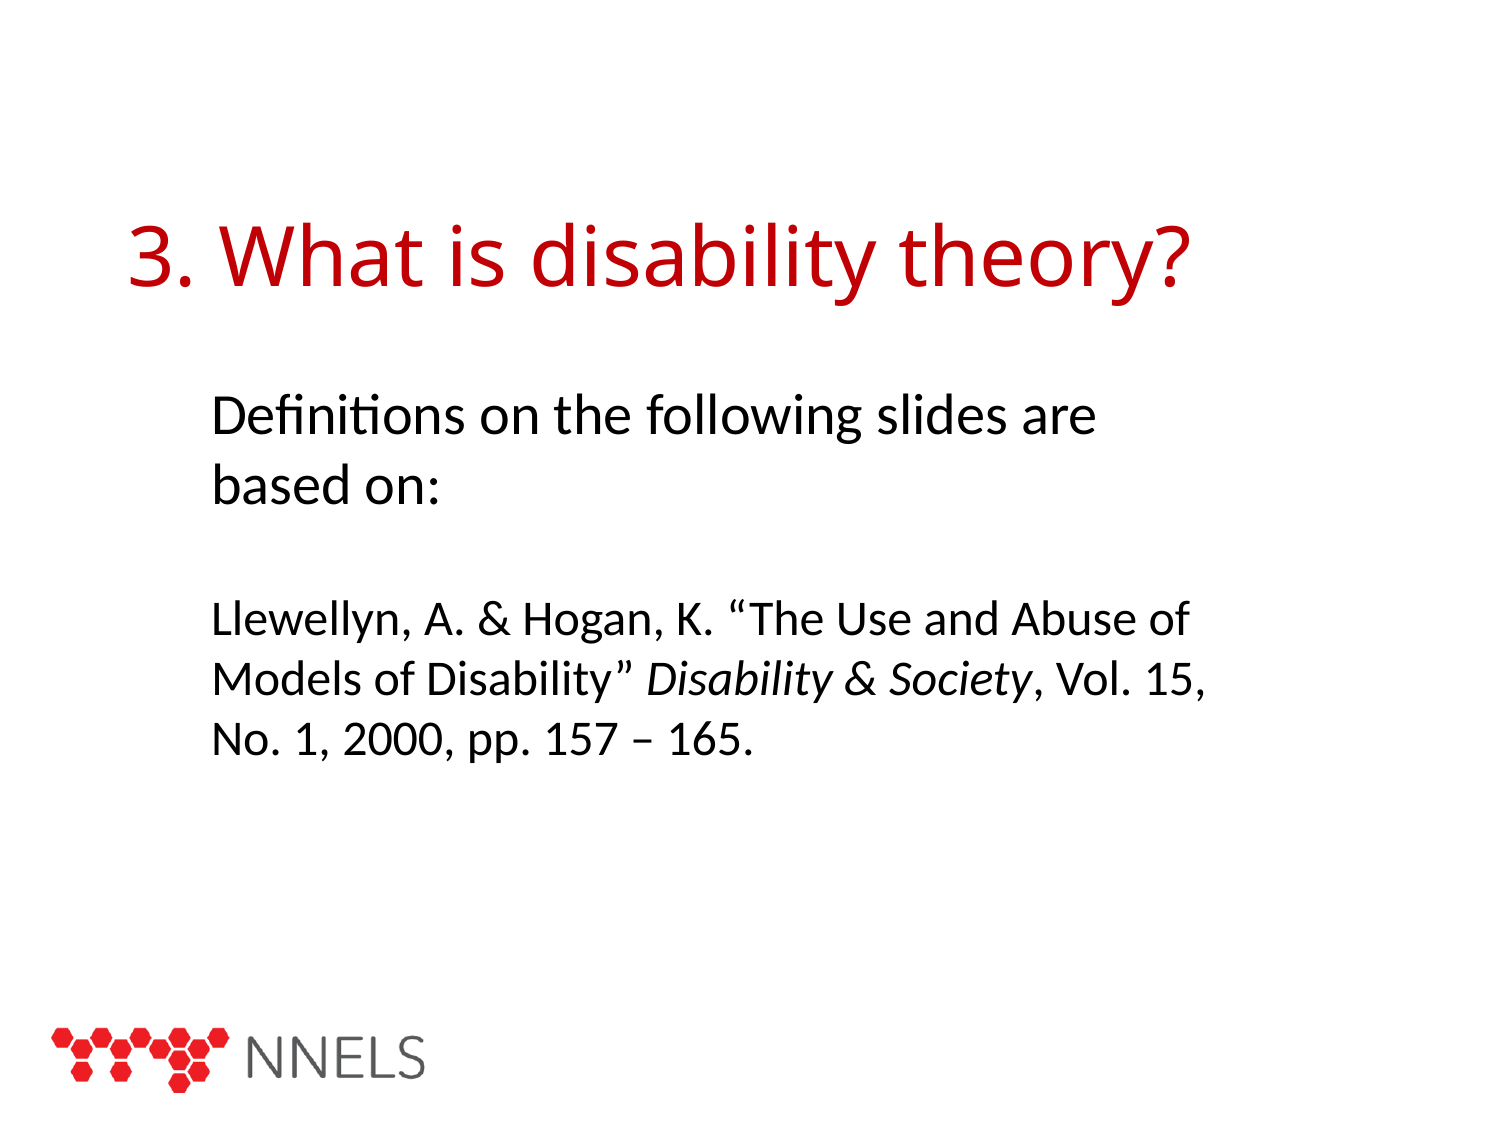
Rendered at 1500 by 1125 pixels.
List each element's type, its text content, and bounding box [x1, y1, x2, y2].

picture [23, 1004, 477, 1110]
text_box Definitions on the following slides are based on: Llewellyn, A. & Hogan, K. “The Use and Abuse of Models of Disability” Disability & Society, Vol. 15, No. 1, 2000, pp. 157 – 165. [196, 368, 1233, 914]
title 3. What is disability theory? [112, 154, 1388, 352]
